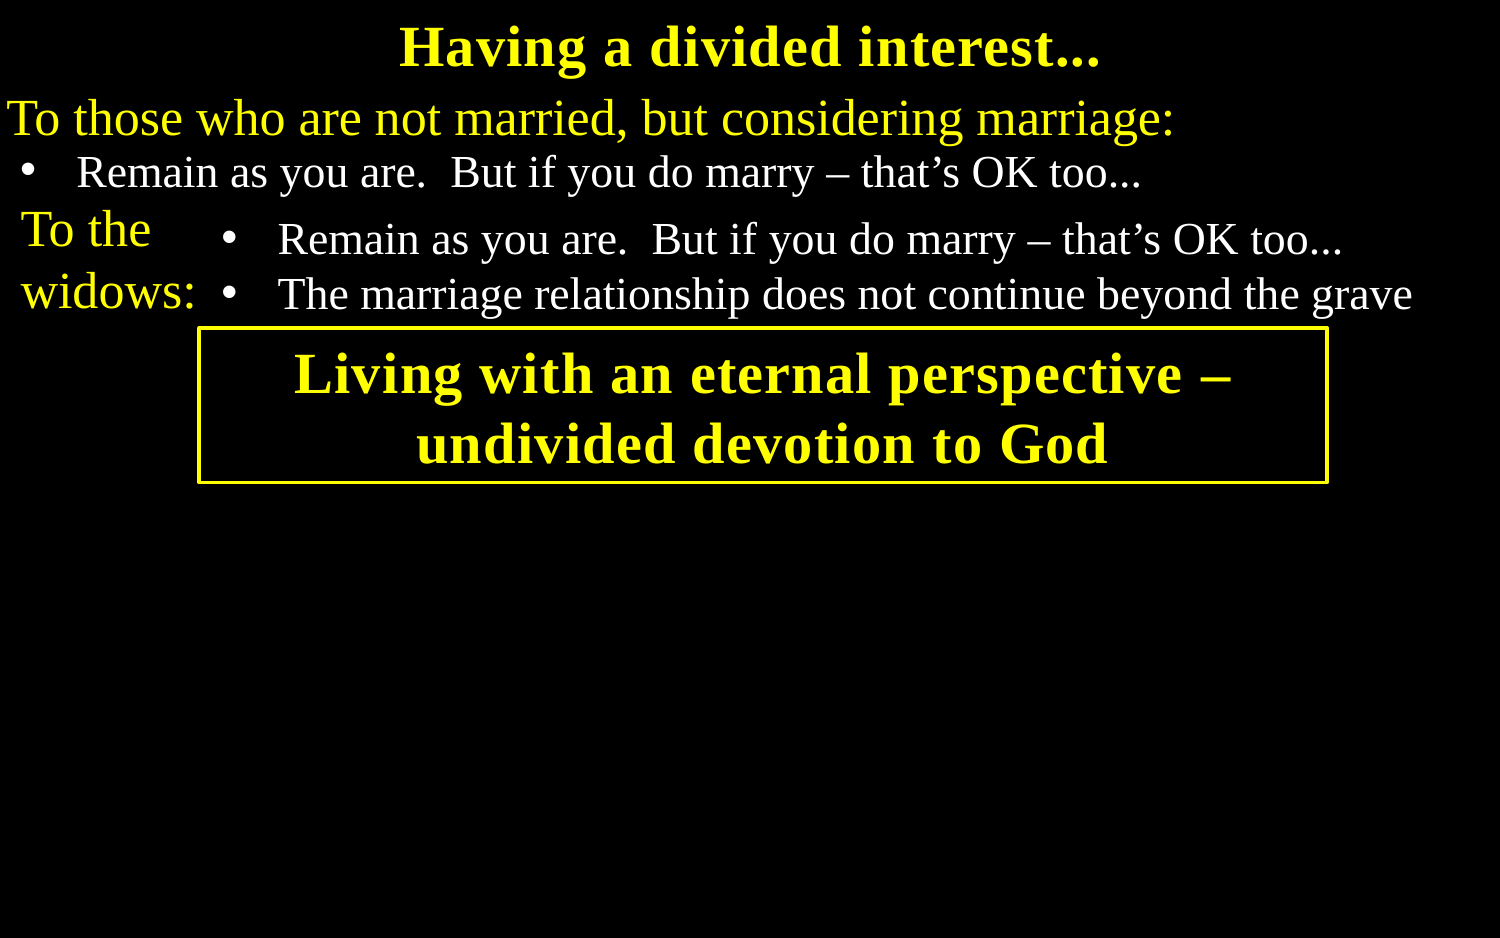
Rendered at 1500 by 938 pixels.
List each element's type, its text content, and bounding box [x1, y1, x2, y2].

text_box Having a divided interest... [3, 0, 1498, 86]
text_box To the widows: [5, 186, 307, 327]
text_box To those who are not married, but considering marriage: [0, 76, 1349, 154]
text_box Remain as you are. But if you do marry – that’s OK too... [5, 133, 1400, 201]
text_box Remain as you are. But if you do marry – that’s OK too... The marriage relationship does not continue beyond the grave [206, 201, 1470, 327]
text_box Living with an eternal perspective – undivided devotion to God [199, 327, 1327, 483]
